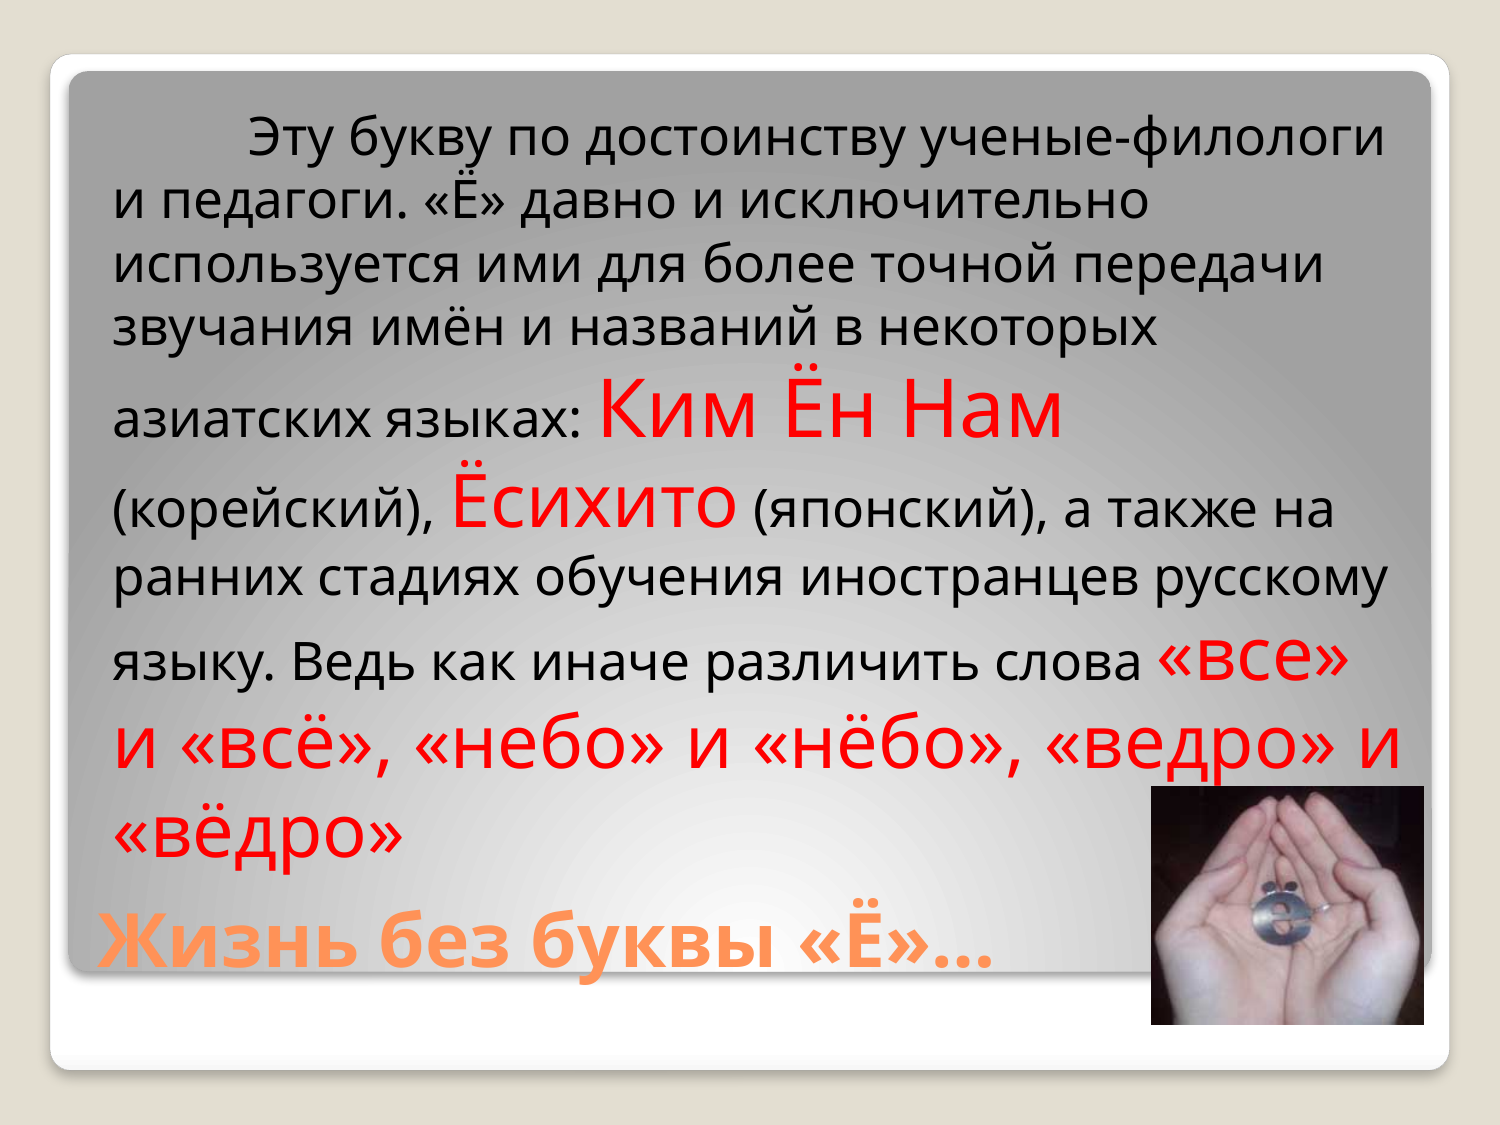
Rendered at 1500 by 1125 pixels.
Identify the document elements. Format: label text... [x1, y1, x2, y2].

title Жизнь без буквы «Ё»… [82, 882, 1144, 990]
picture [1151, 786, 1424, 1025]
list Эту букву по достоинству ученые-филологи и педагоги. «Ё» давно и исключительно используется ими для более точной передачи звучания имён и названий в некоторых азиатских языках: Ким Ён Нам (корейский), Ёсихито (японский), а также на ранних стадиях обучения иностранцев русскому языку. Ведь как иначе различить слова «все» и «всё», «небо» и «нёбо», «ведро» и «вёдро» [82, 86, 1425, 882]
